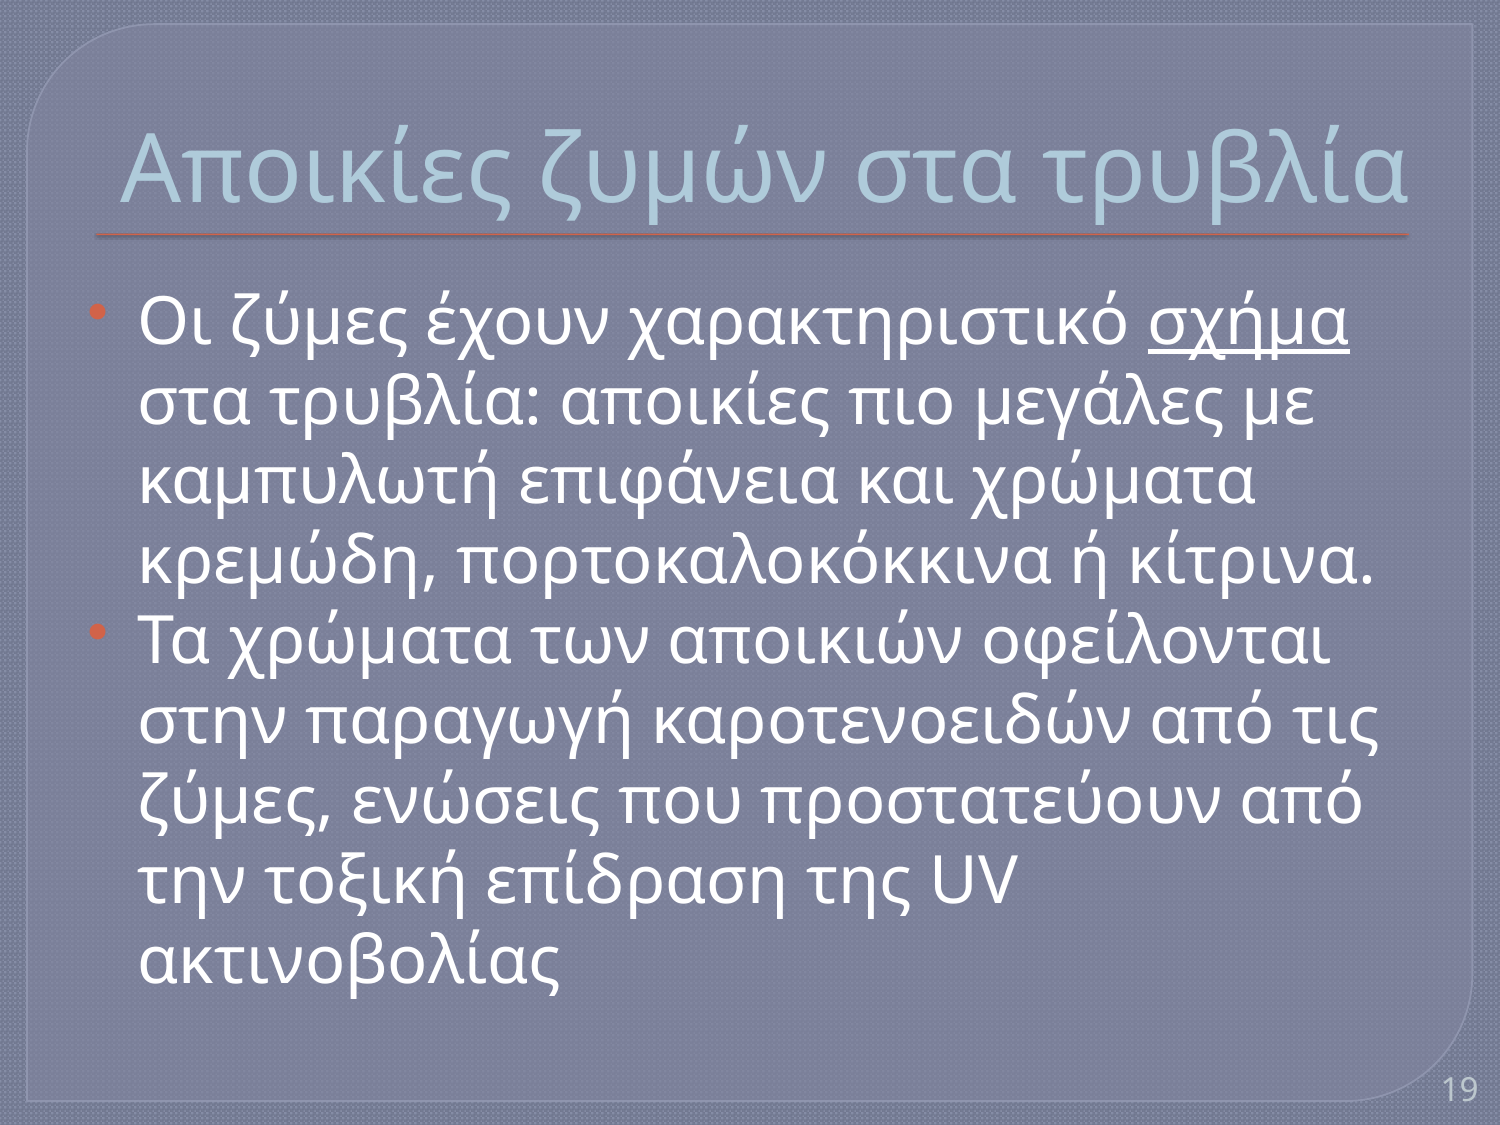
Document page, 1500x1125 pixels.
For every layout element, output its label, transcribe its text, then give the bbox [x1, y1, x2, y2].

title Αποικίες ζυμών στα τρυβλία [75, 41, 1425, 230]
slide_number 19 [1417, 1068, 1494, 1114]
list Οι ζύμες έχουν χαρακτηριστικό σχήμα στα τρυβλία: αποικίες πιο μεγάλες με καμπυλωτή επιφάνεια και χρώματα κρεμώδη, πορτοκαλοκόκκινα ή κίτρινα. Τα χρώματα των αποικιών οφείλονται στην παραγωγή καροτενοειδών από τις ζύμες, ενώσεις που προστατεύουν από την τοξική επίδραση της UV ακτινοβολίας [75, 270, 1425, 1013]
